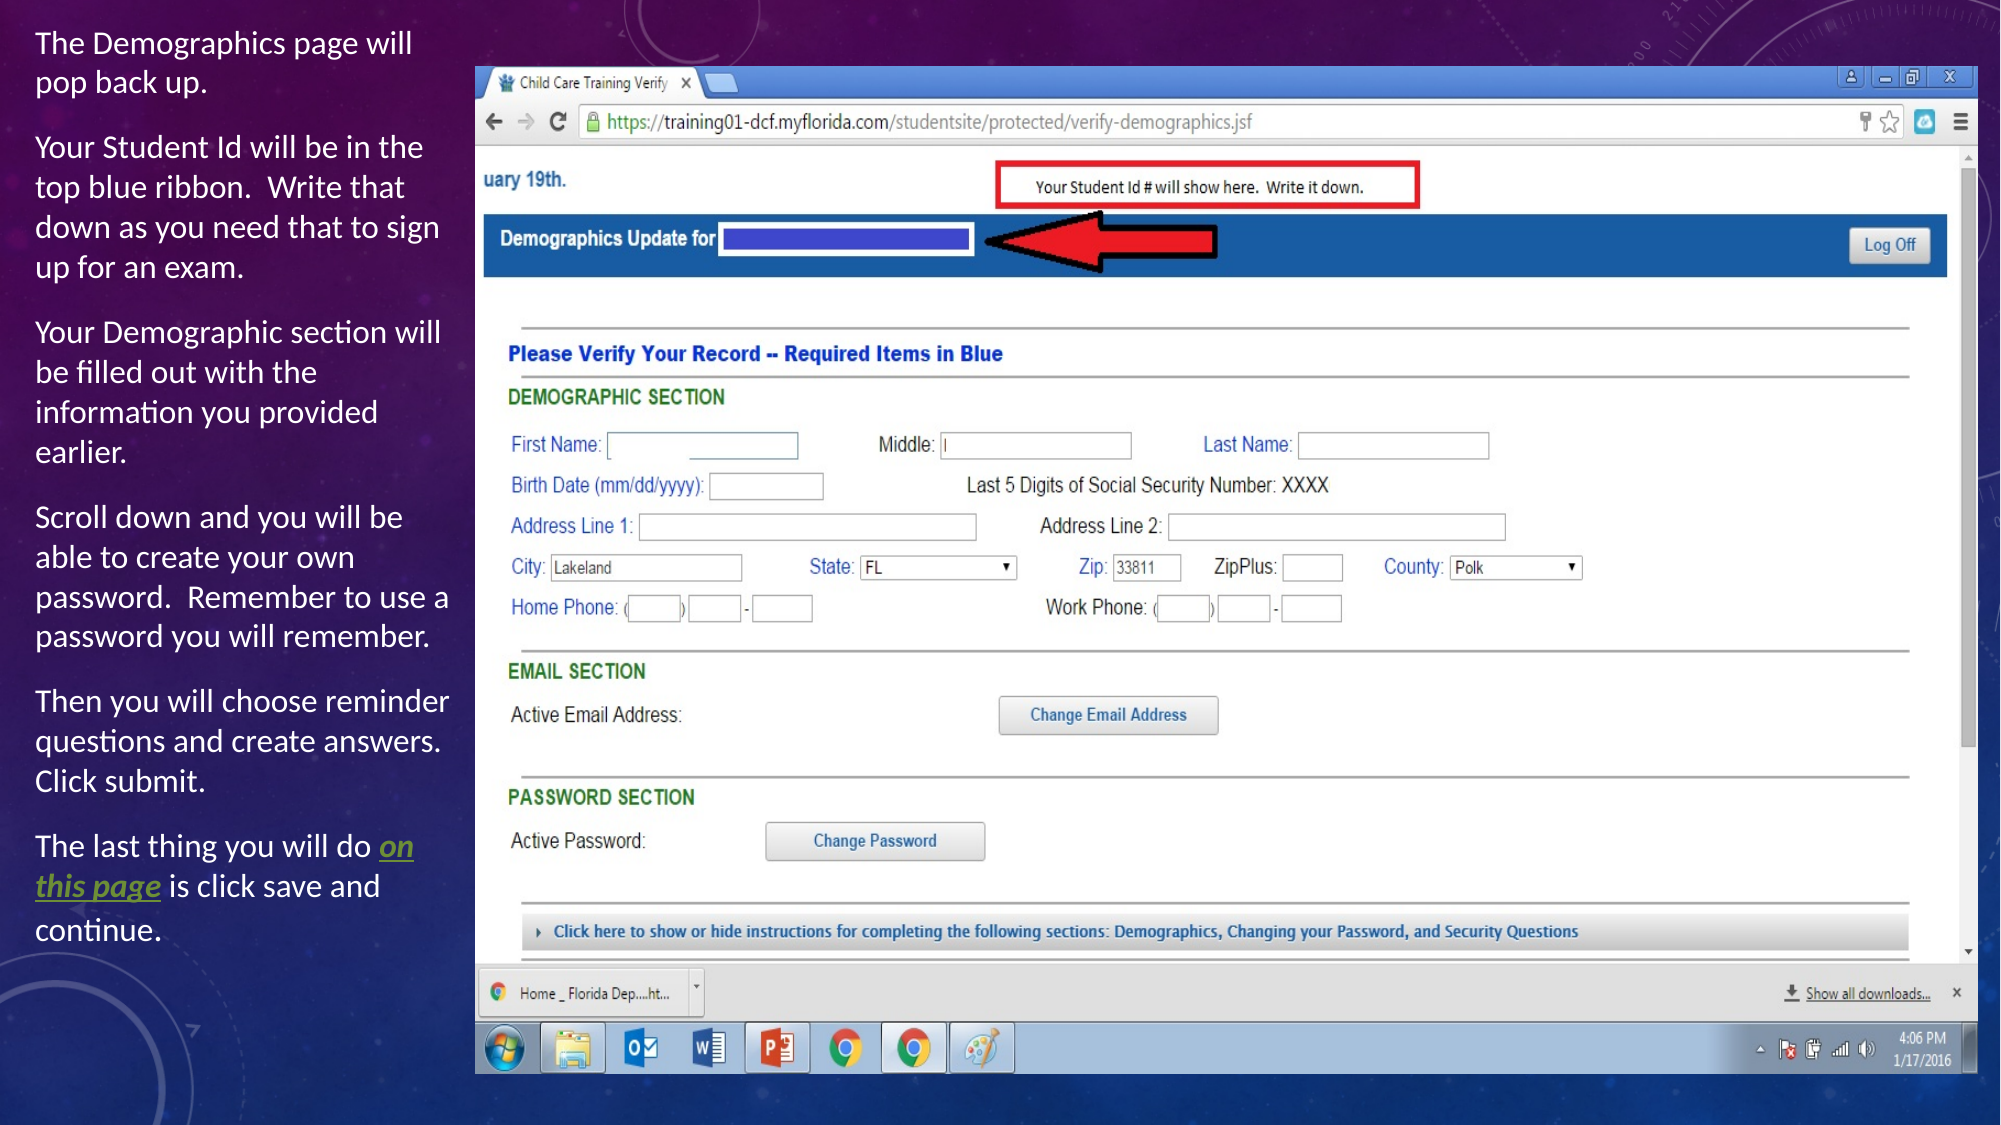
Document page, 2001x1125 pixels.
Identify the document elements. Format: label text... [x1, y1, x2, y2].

picture [0, 0, 2001, 1125]
text_box The Demographics page will pop back up. Your Student Id will be in the top blue ribbon. Write that down as you need that to sign up for an exam. Your Demographic section will be filled out with the information you provided earlier. Scroll down and you will be able to create your own password. Remember to use a password you will remember. Then you will choose reminder questions and create answers. Click submit. The last thing you will do on this page is click save and continue. [20, 13, 476, 957]
